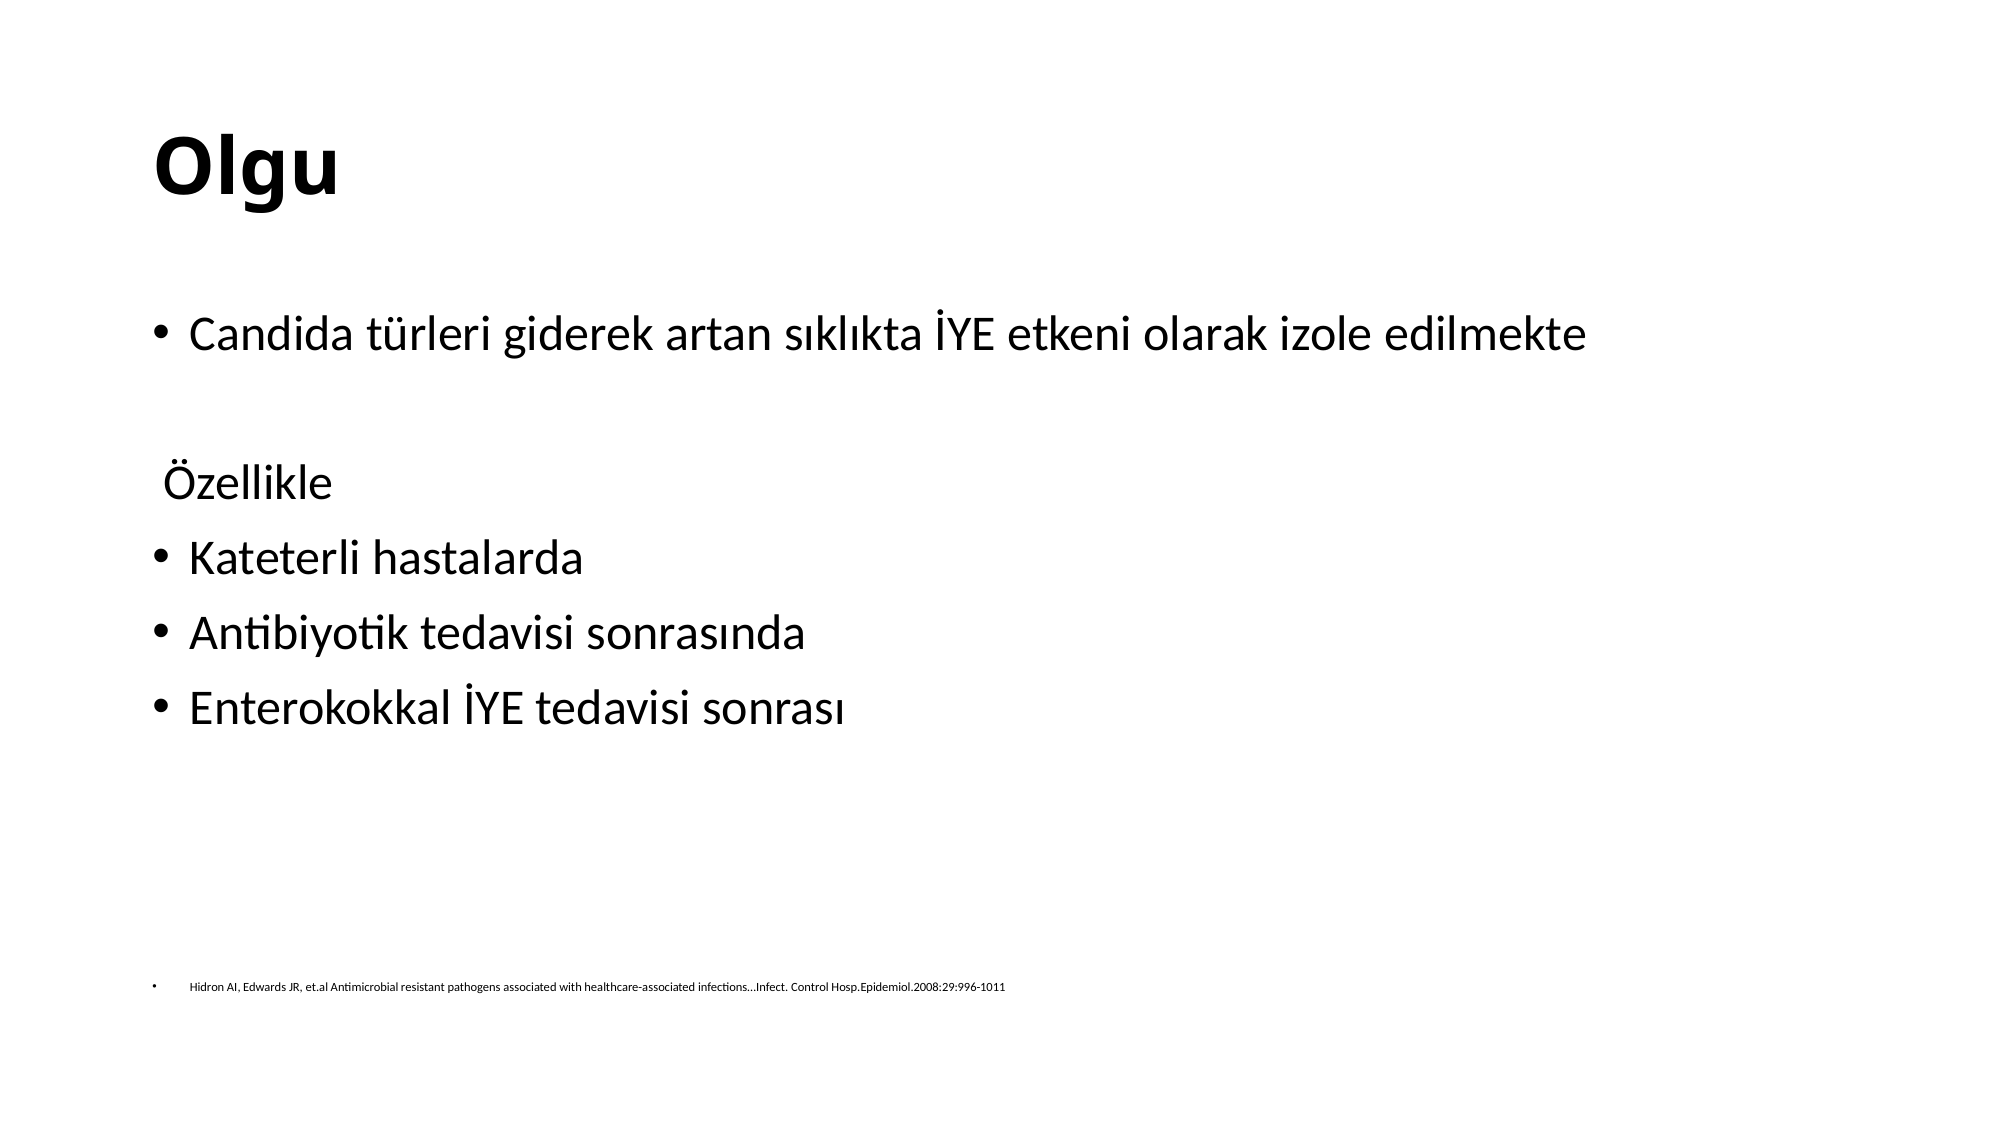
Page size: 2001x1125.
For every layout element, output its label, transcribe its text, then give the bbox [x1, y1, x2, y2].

list Candida türleri giderek artan sıklıkta İYE etkeni olarak izole edilmekte Özellikle Kateterli hastalarda Antibiyotik tedavisi sonrasında Enterokokkal İYE tedavisi sonrası Hidron AI, Edwards JR, et.al Antimicrobial resistant pathogens associated with healthcare-associated infections…Infect. Control Hosp.Epidemiol.2008:29:996-1011 [137, 299, 1863, 1014]
title Olgu [137, 59, 1863, 278]
